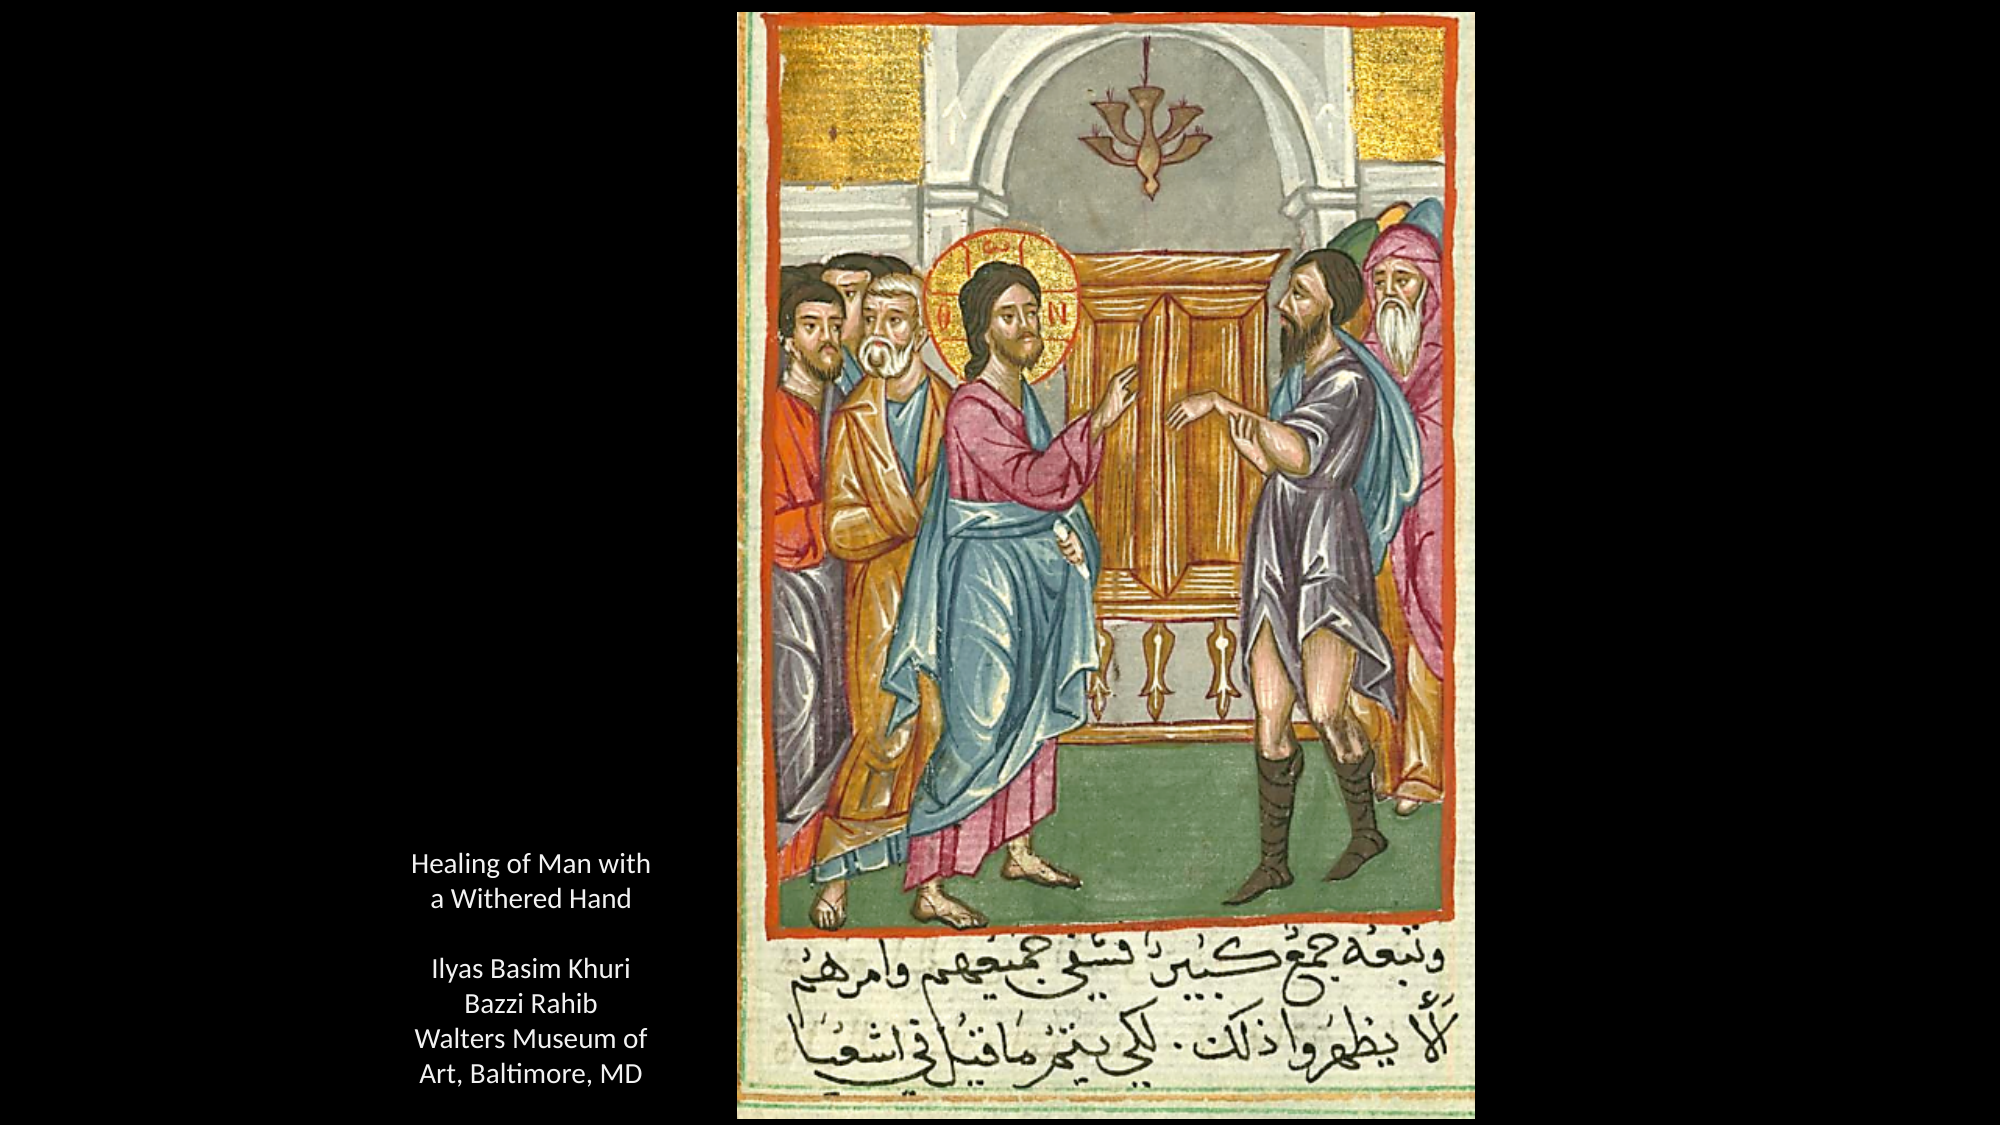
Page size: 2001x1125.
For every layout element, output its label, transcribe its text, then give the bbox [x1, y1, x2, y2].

text_box Healing of Man with a Withered Hand Ilyas Basim Khuri Bazzi Rahib Walters Museum of Art, Baltimore, MD [387, 837, 675, 1097]
picture [737, 12, 1476, 1120]
